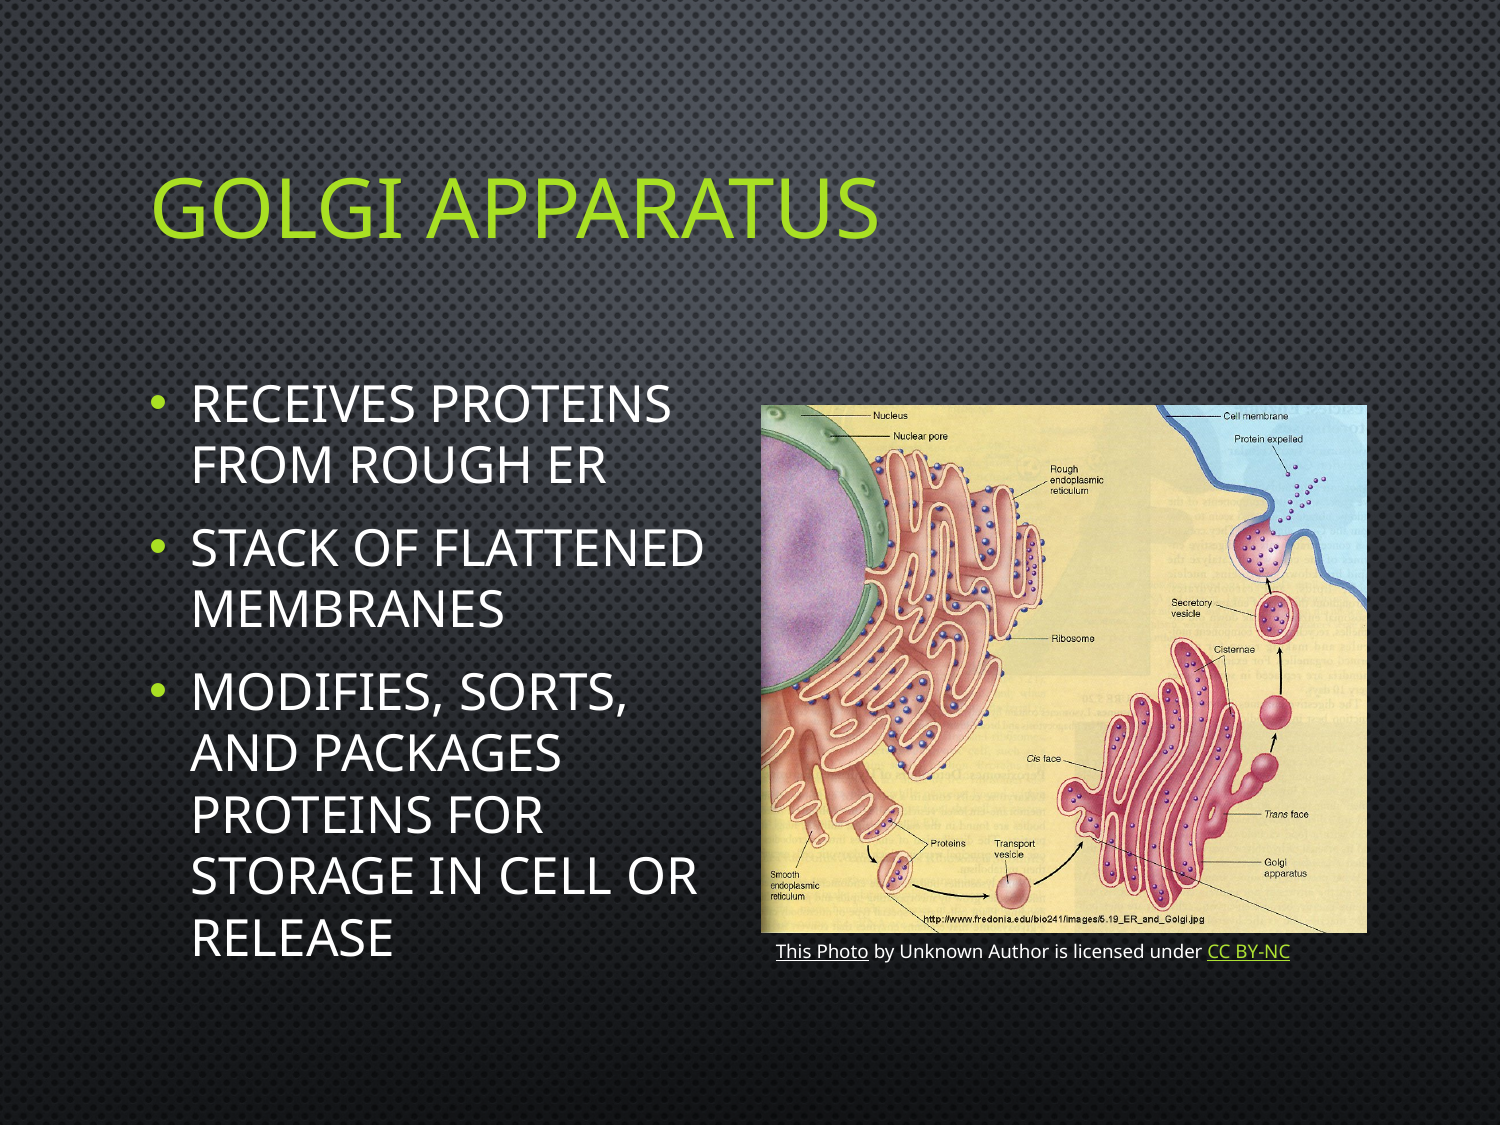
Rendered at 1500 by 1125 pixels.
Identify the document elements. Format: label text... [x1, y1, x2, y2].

list Receives proteins from Rough ER Stack of flattened membranes Modifies, sorts, and packages proteins for storage in cell or release [134, 338, 739, 1000]
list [760, 405, 1367, 933]
text_box This Photo by Unknown Author is licensed under CC BY-NC [761, 933, 1367, 973]
title Golgi Apparatus [134, 97, 1367, 314]
